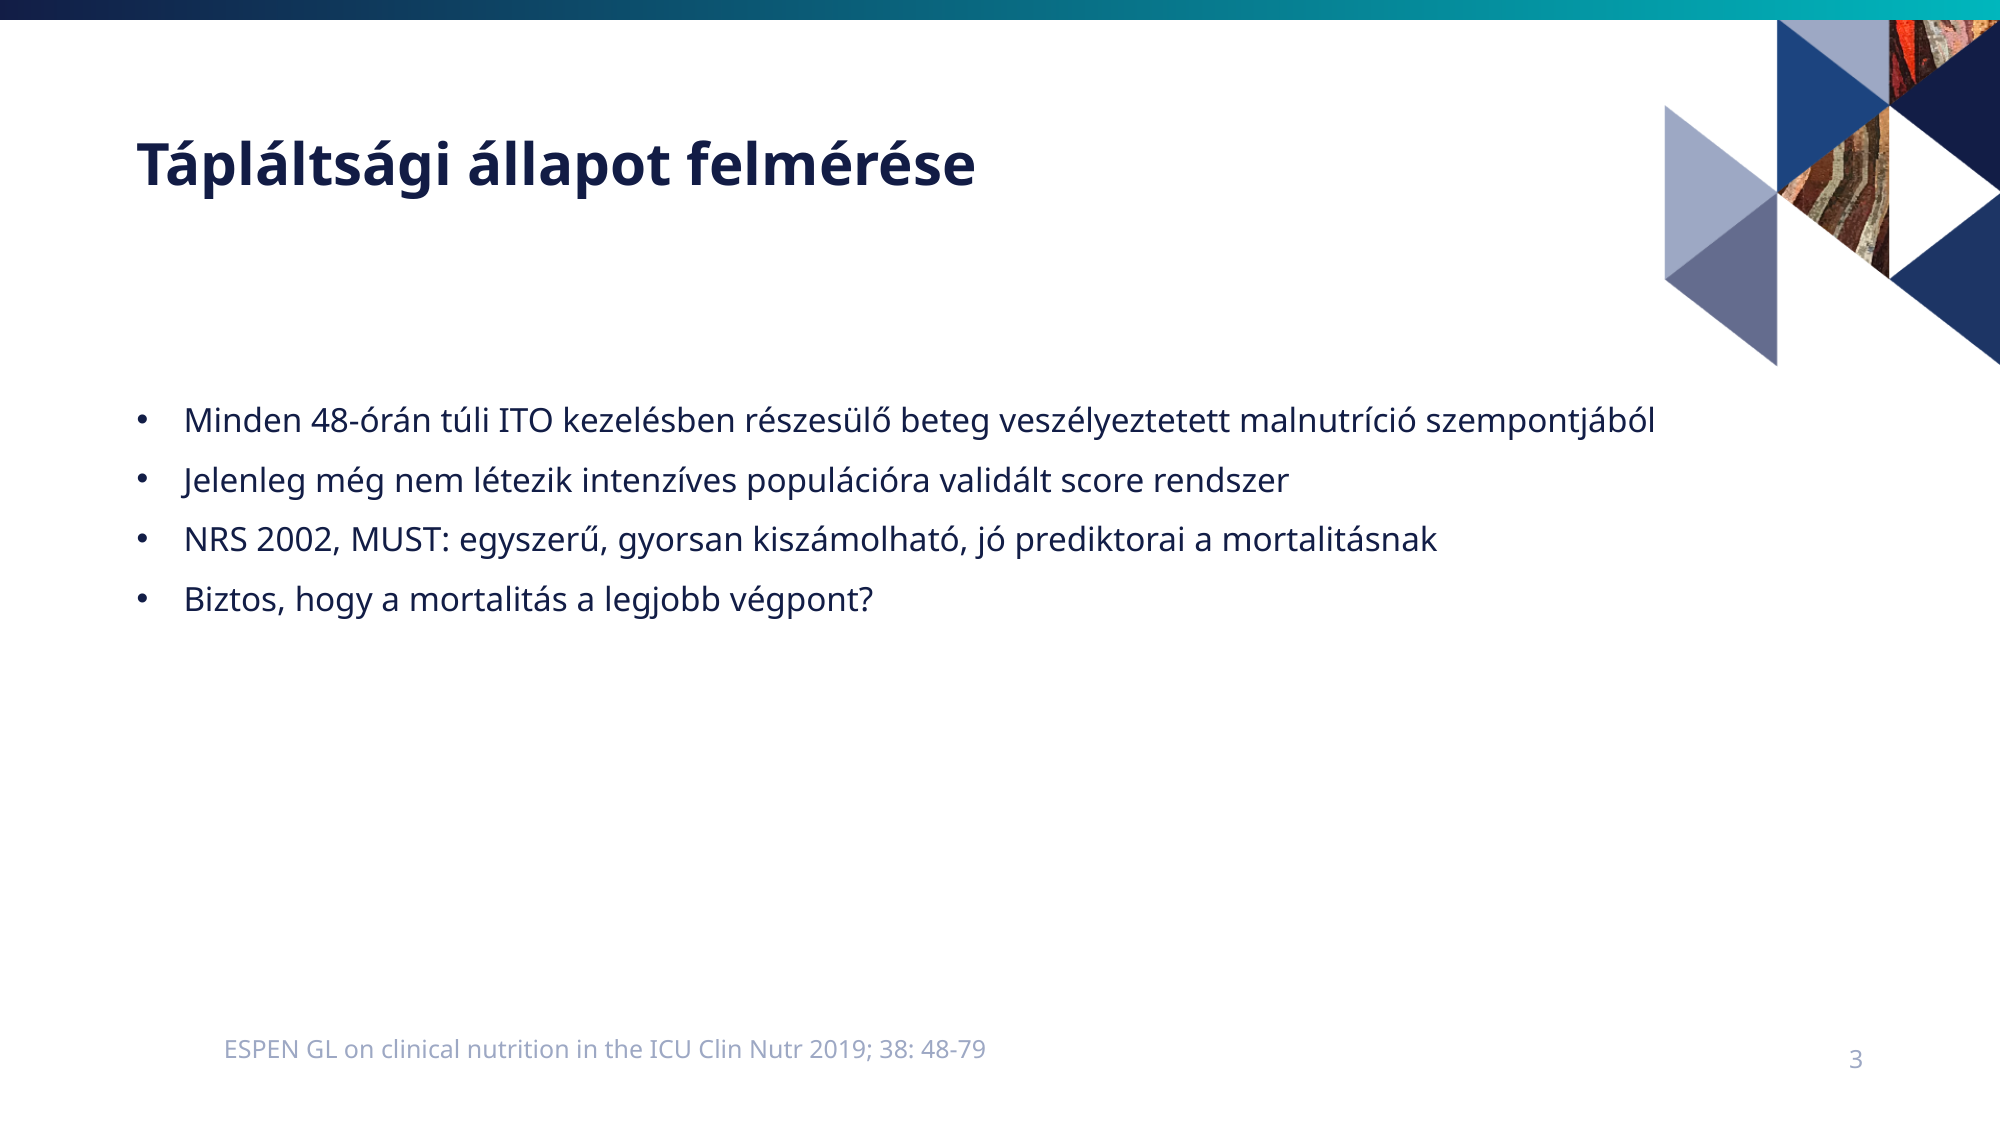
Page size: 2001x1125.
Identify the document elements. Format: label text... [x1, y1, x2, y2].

text_box ESPEN GL on clinical nutrition in the ICU Clin Nutr 2019; 38: 48-79 [208, 996, 1174, 1072]
text_box [0, 0, 1661, 20]
picture [1663, 0, 2000, 367]
text_box Minden 48-órán túli ITO kezelésben részesülő beteg veszélyeztetett malnutríció szempontjából Jelenleg még nem létezik intenzíves populációra validált score rendszer NRS 2002, MUST: egyszerű, gyorsan kiszámolható, jó prediktorai a mortalitásnak Biztos, hogy a mortalitás a legjobb végpont? [121, 371, 1779, 686]
text_box Tápláltsági állapot felmérése [121, 120, 1611, 205]
text_box 3 [1720, 1006, 1879, 1082]
